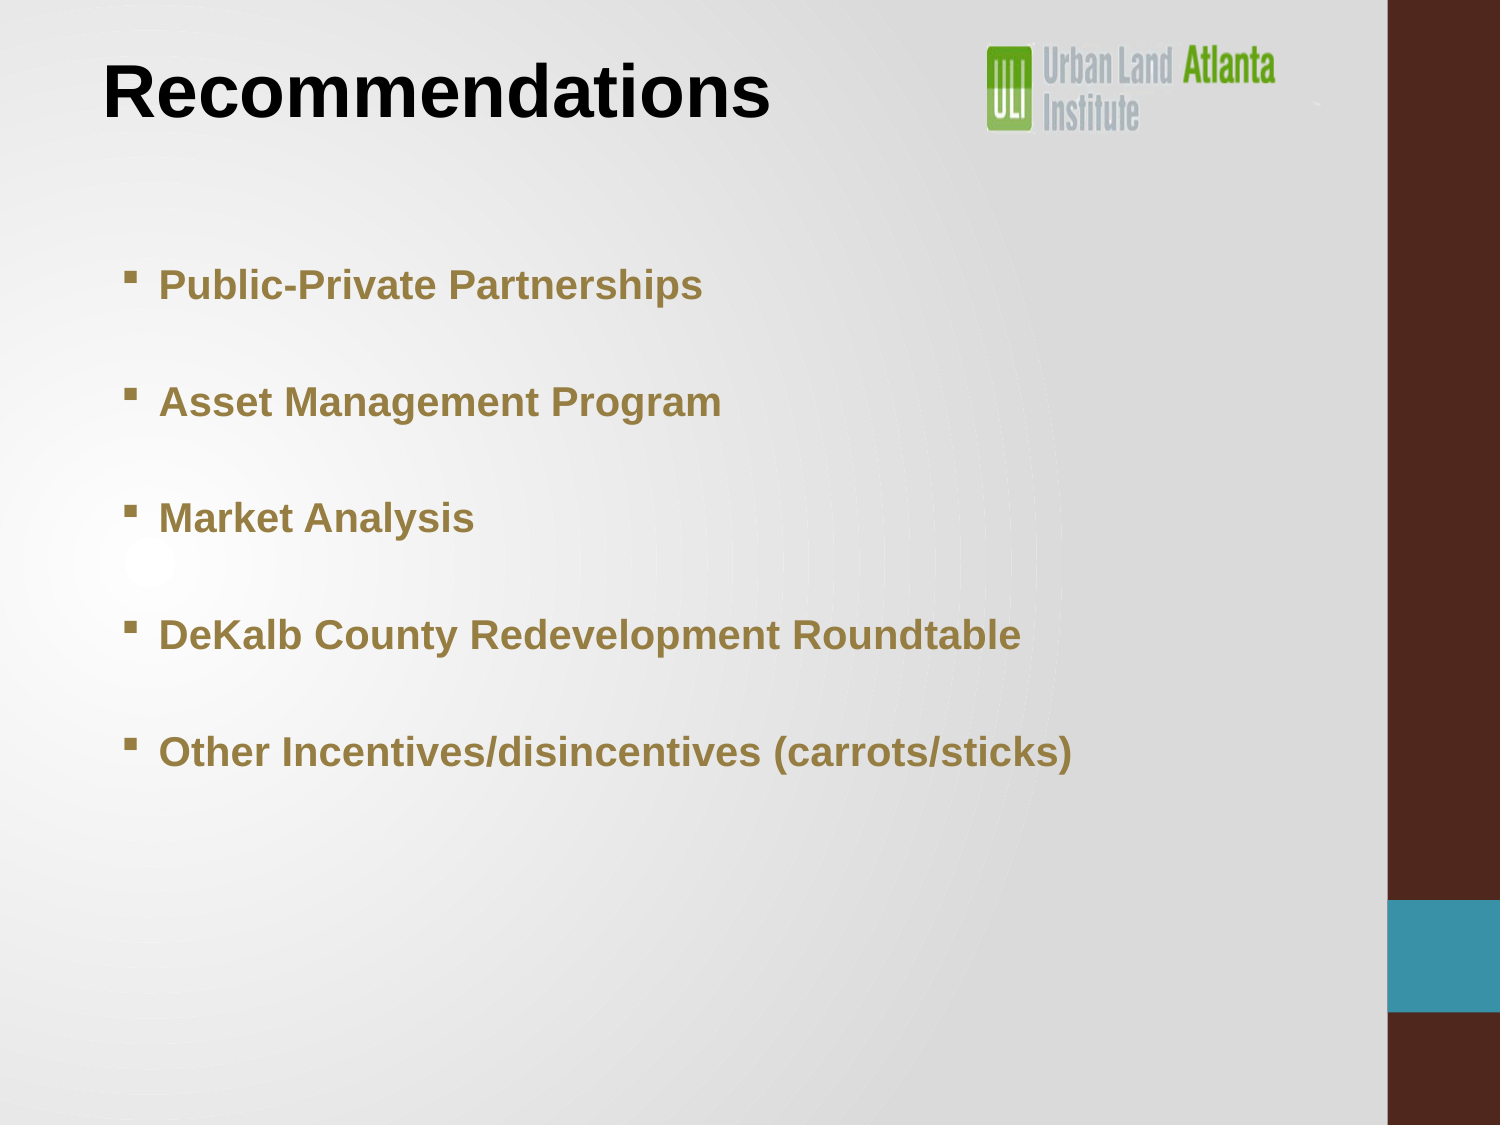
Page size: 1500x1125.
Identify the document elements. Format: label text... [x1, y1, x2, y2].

picture [986, 3, 1388, 172]
text_box Public-Private Partnerships Asset Management Program Market Analysis DeKalb County Redevelopment Roundtable Other Incentives/disincentives (carrots/sticks) [87, 249, 1338, 1038]
text_box Recommendations [87, 34, 984, 140]
